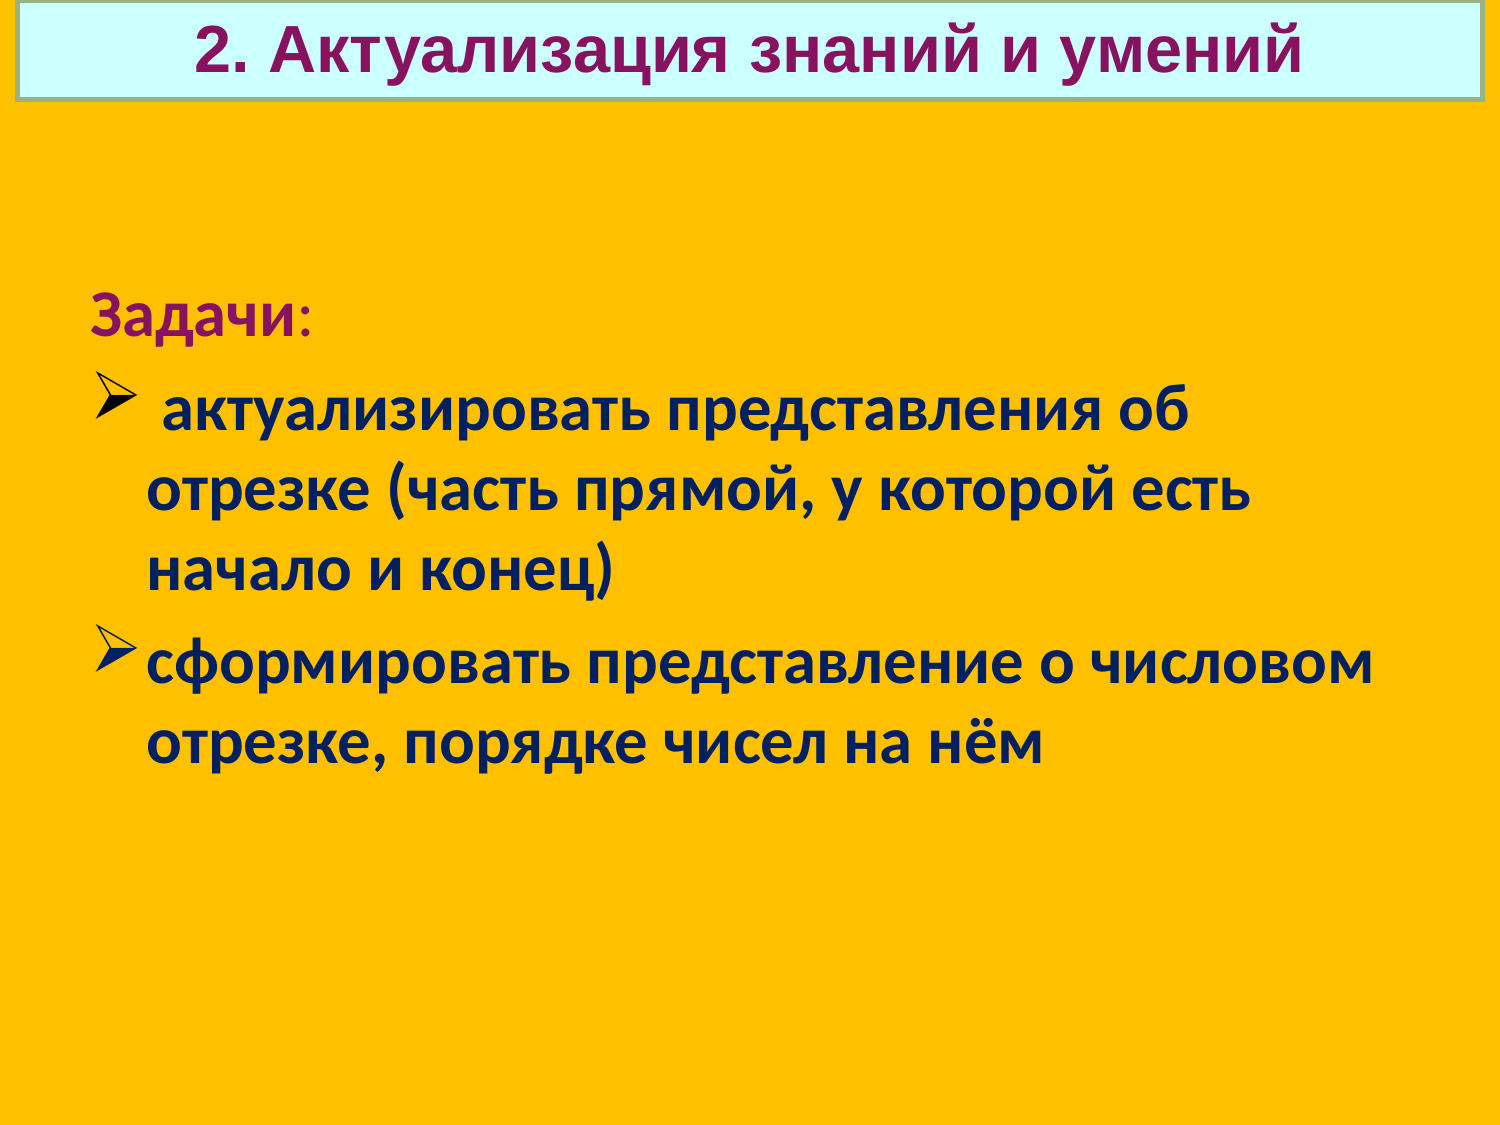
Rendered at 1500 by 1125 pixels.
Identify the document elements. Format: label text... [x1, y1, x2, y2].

table_header 2. Актуализация знаний и умений [20, 3, 1480, 97]
list Задачи: актуализировать представления об отрезке (часть прямой, у которой есть начало и конец) сформировать представление о числовом отрезке, порядке чисел на нём [75, 262, 1425, 1005]
